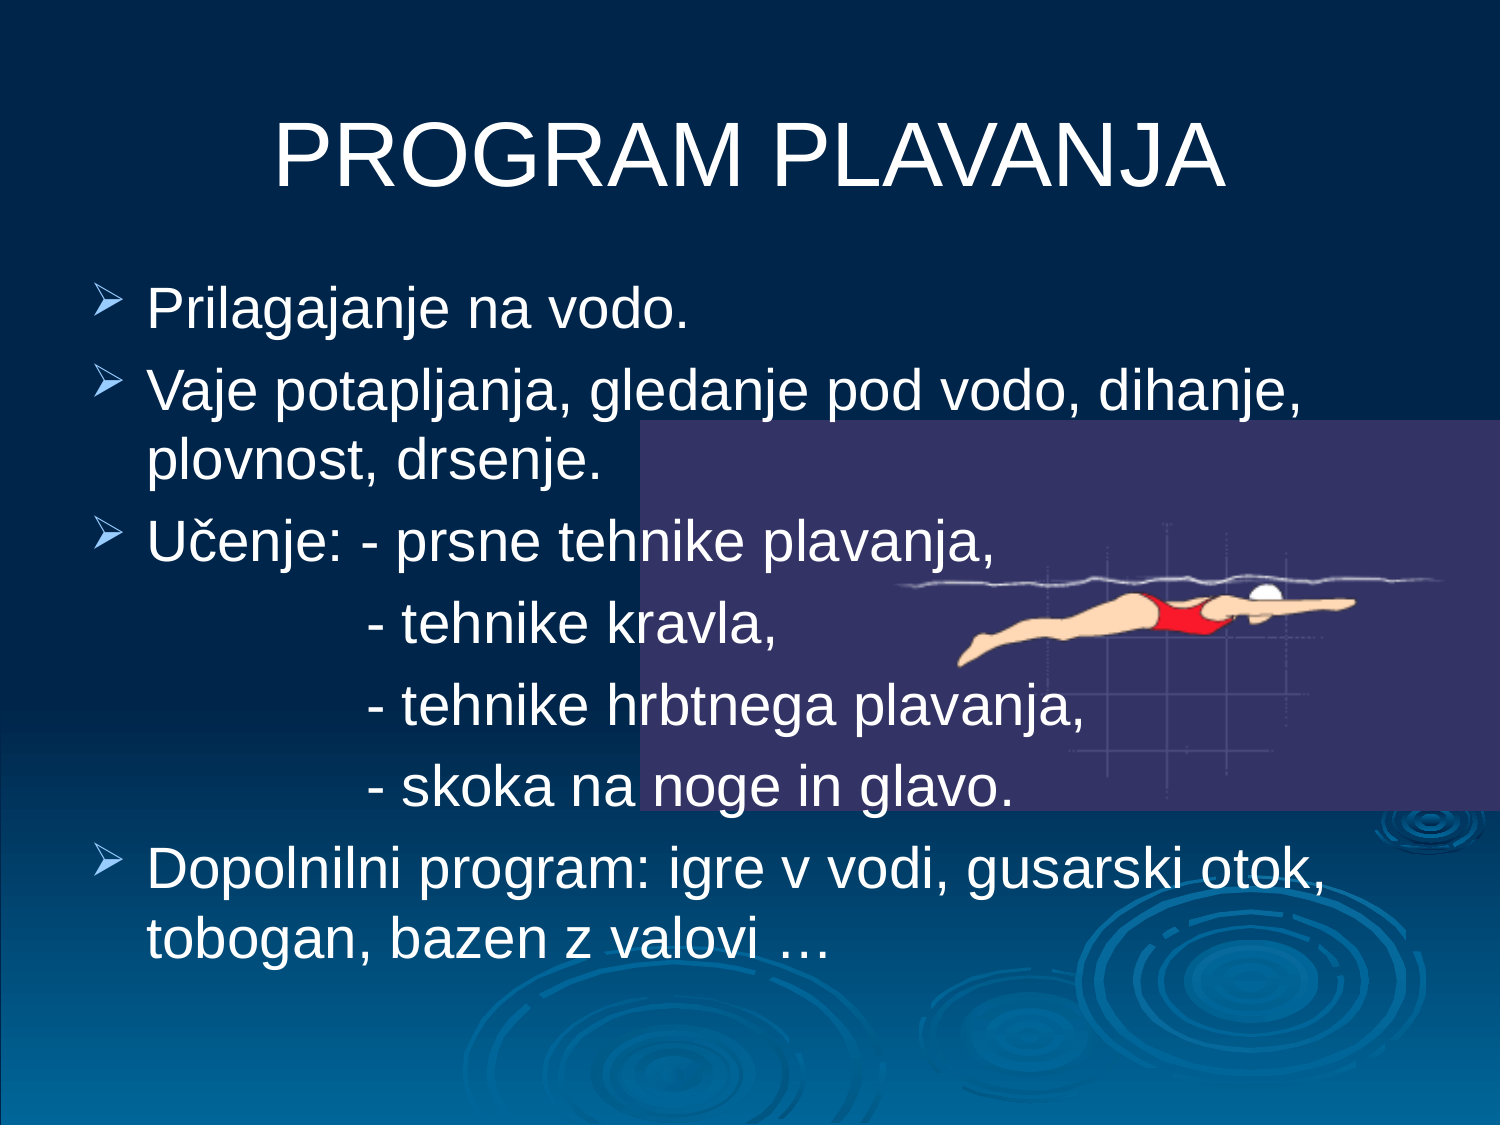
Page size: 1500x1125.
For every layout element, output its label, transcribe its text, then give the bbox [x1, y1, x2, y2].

list Prilagajanje na vodo. Vaje potapljanja, gledanje pod vodo, dihanje, plovnost, drsenje. Učenje: - prsne tehnike plavanja, - tehnike kravla, - tehnike hrbtnega plavanja, - skoka na noge in glavo. Dopolnilni program: igre v vodi, gusarski otok, tobogan, bazen z valovi … [75, 262, 1425, 1005]
picture [639, 420, 1500, 811]
title PROGRAM PLAVANJA [75, 56, 1425, 244]
